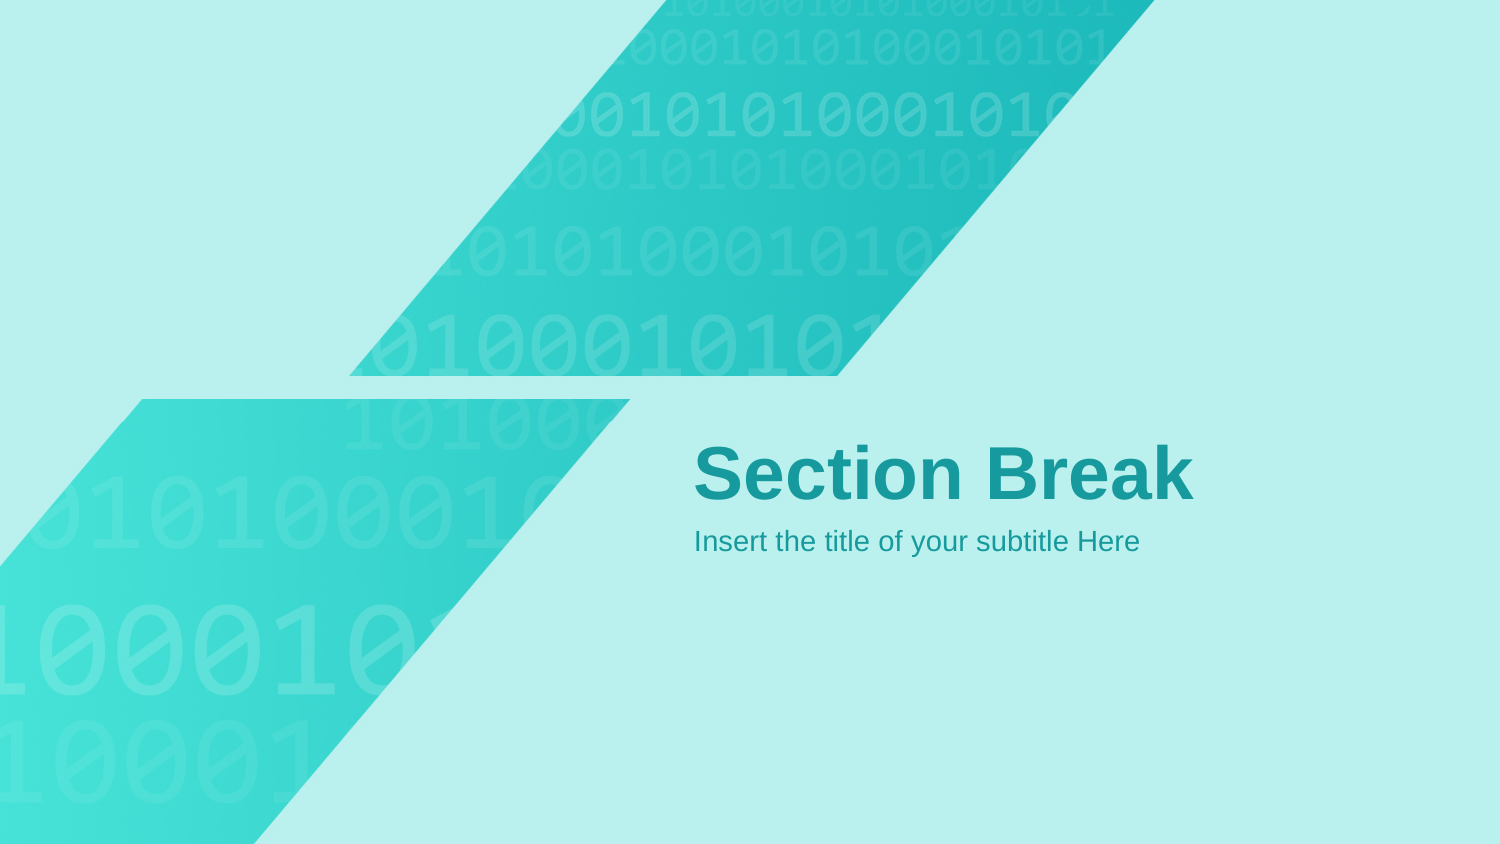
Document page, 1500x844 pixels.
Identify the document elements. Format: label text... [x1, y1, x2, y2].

picture [0, 0, 1500, 844]
list Insert the title of your subtitle Here [679, 516, 1500, 564]
list Section Break [679, 421, 1500, 516]
